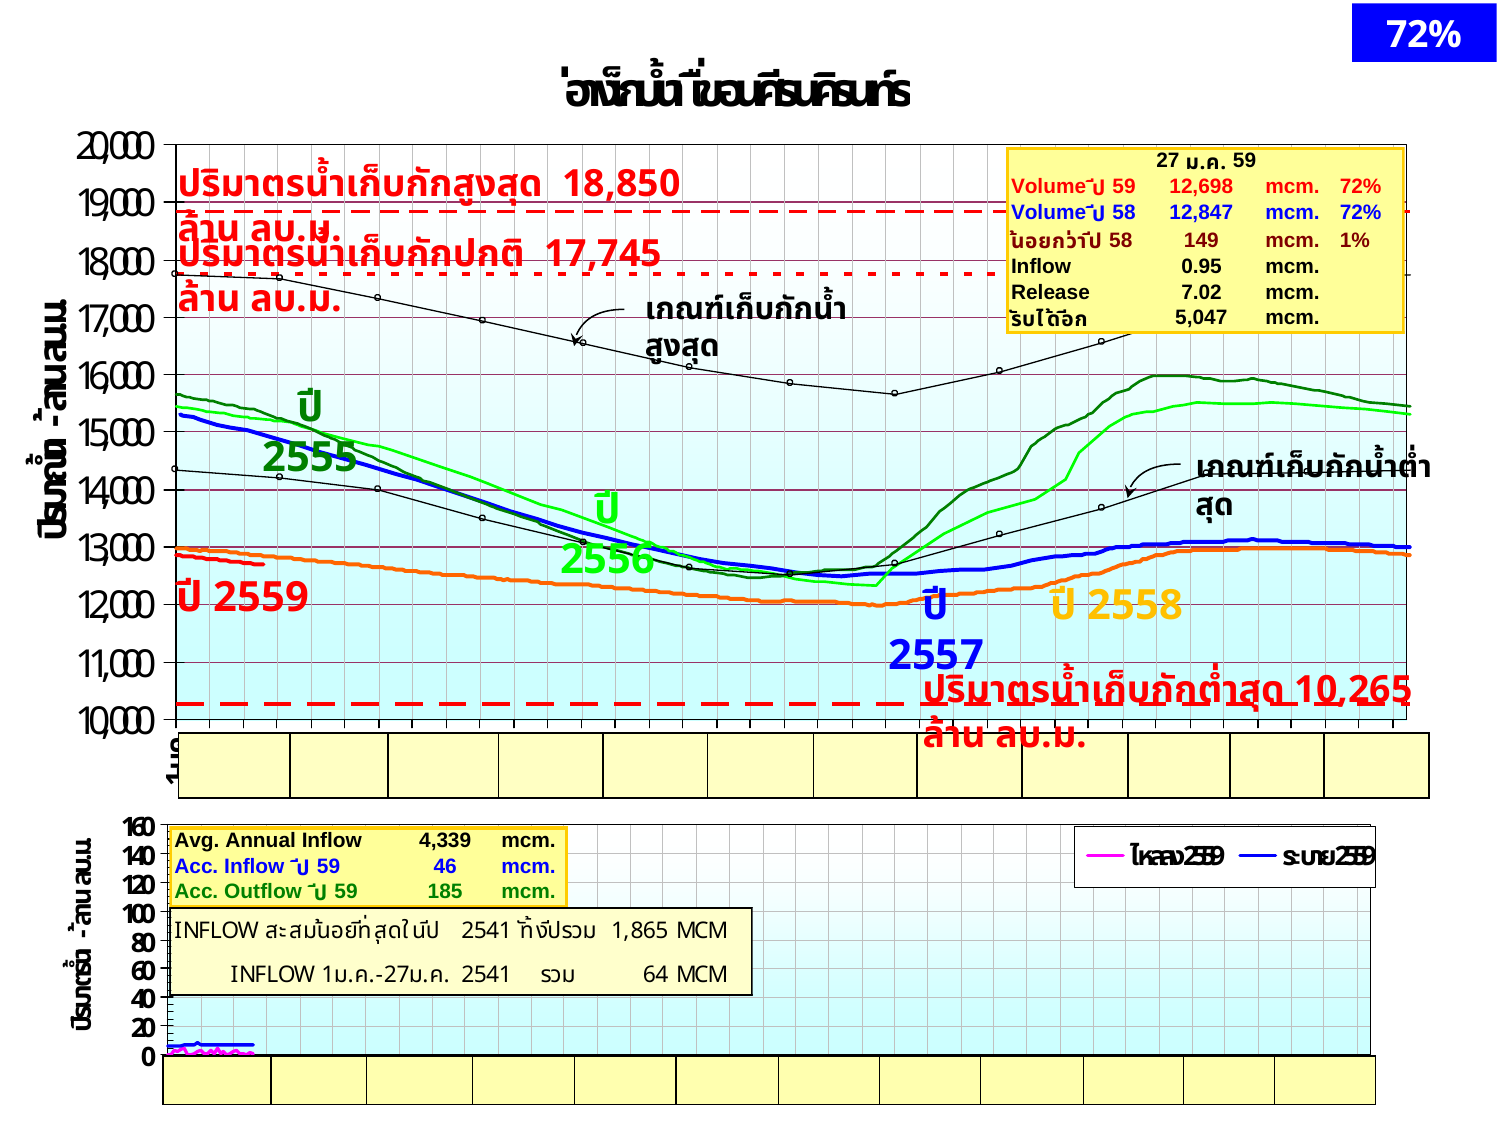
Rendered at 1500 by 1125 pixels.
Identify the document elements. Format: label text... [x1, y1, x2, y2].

text_box 72% [1352, 3, 1497, 62]
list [34, 790, 1413, 1125]
picture [1005, 146, 1406, 335]
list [0, 23, 1445, 815]
picture [168, 826, 753, 997]
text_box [573, 280, 910, 347]
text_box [1127, 439, 1477, 499]
